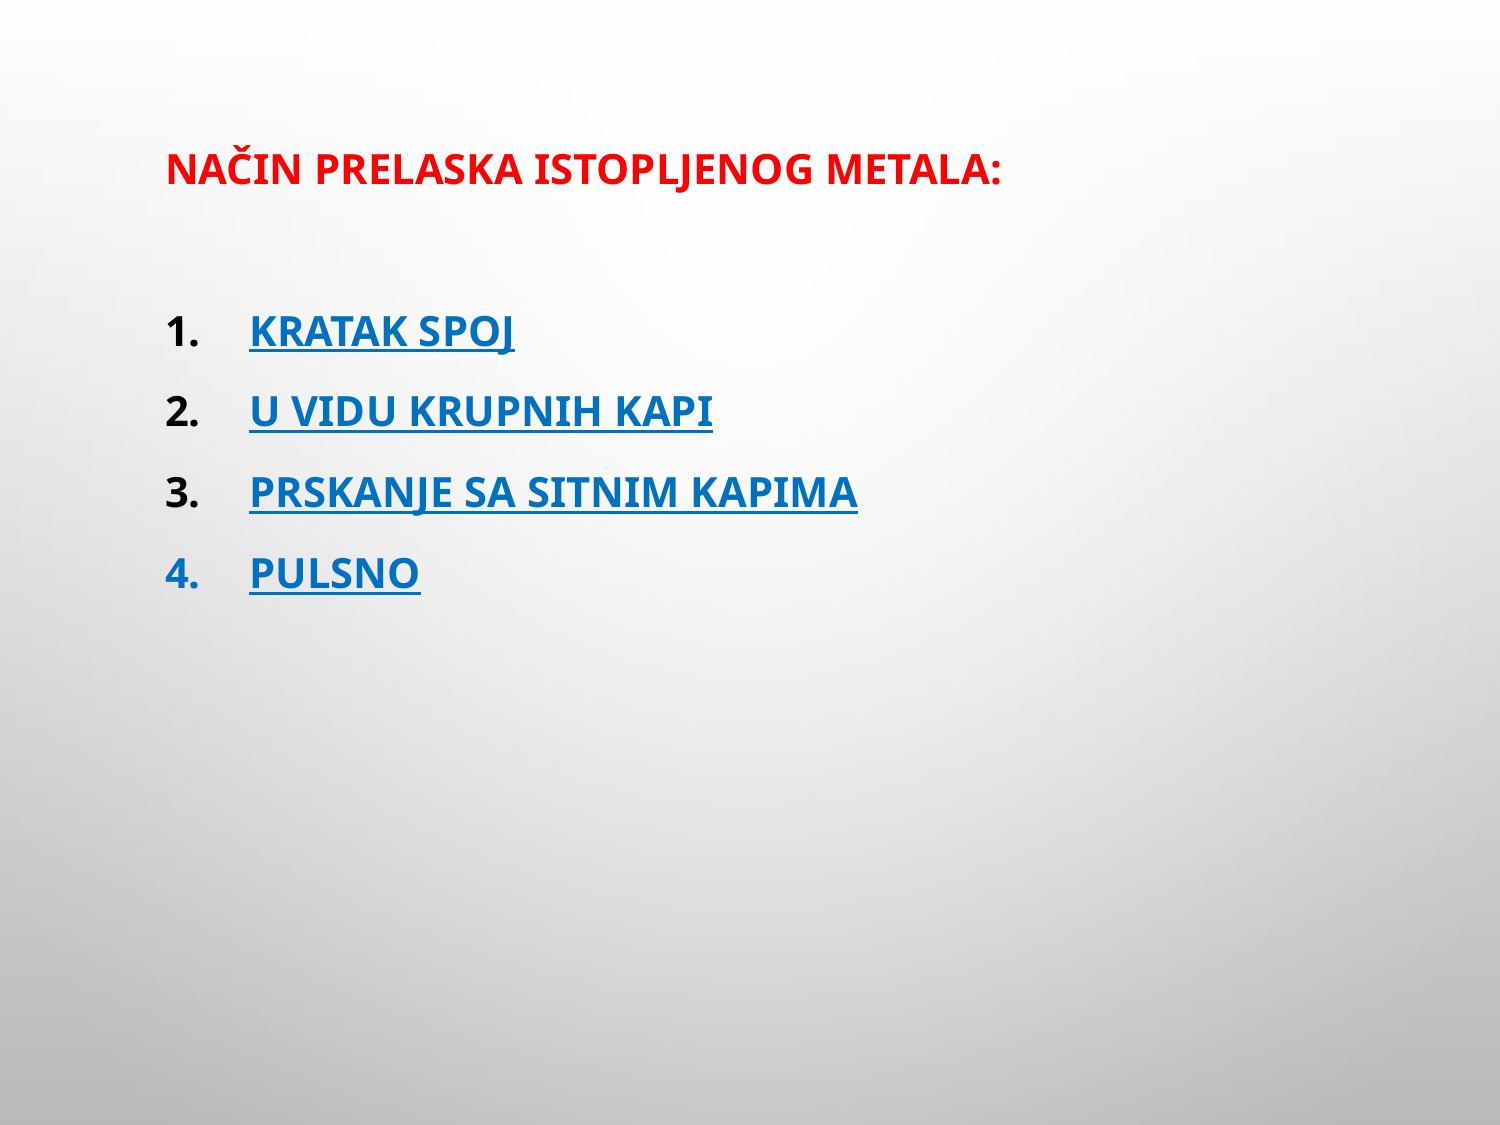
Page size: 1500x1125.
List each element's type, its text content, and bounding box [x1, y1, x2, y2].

list Način prelaska istopljenog metala: Kratak spoj U vidu krupnih kapi Prskanje sa sitnim kapima 4. Pulsno [150, 125, 1338, 1025]
picture [0, 0, 1500, 1125]
